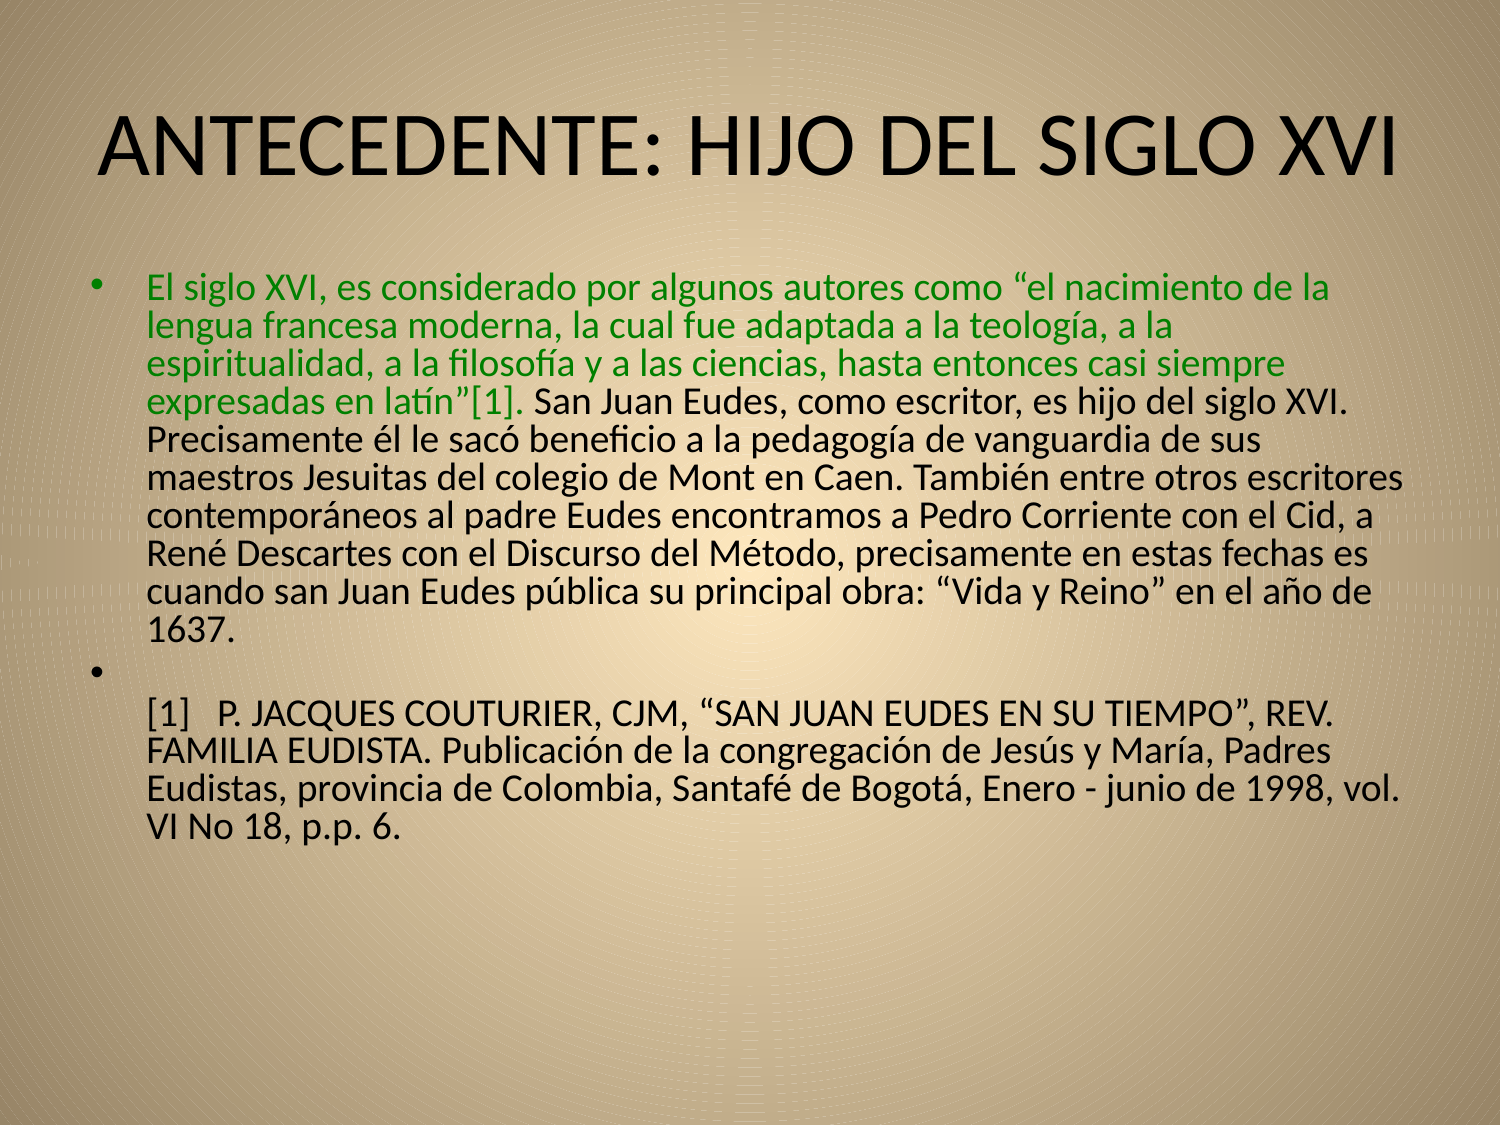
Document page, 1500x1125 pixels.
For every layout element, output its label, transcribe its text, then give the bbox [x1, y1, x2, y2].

list El siglo XVI, es considerado por algunos autores como “el nacimiento de la lengua francesa moderna, la cual fue adaptada a la teología, a la espiritualidad, a la filosofía y a las ciencias, hasta entonces casi siempre expresadas en latín”[1]. San Juan Eudes, como escritor, es hijo del siglo XVI. Precisamente él le sacó beneficio a la pedagogía de vanguardia de sus maestros Jesuitas del colegio de Mont en Caen. También entre otros escritores contemporáneos al padre Eudes encontramos a Pedro Corriente con el Cid, a René Descartes con el Discurso del Método, precisamente en estas fechas es cuando san Juan Eudes pública su principal obra: “Vida y Reino” en el año de 1637. [1] P. JACQUES COUTURIER, CJM, “SAN JUAN EUDES EN SU TIEMPO”, REV. FAMILIA EUDISTA. Publicación de la congregación de Jesús y María, Padres Eudistas, provincia de Colombia, Santafé de Bogotá, Enero - junio de 1998, vol. VI No 18, p.p. 6. [75, 262, 1425, 1005]
title ANTECEDENTE: HIJO DEL SIGLO XVI [75, 45, 1425, 233]
